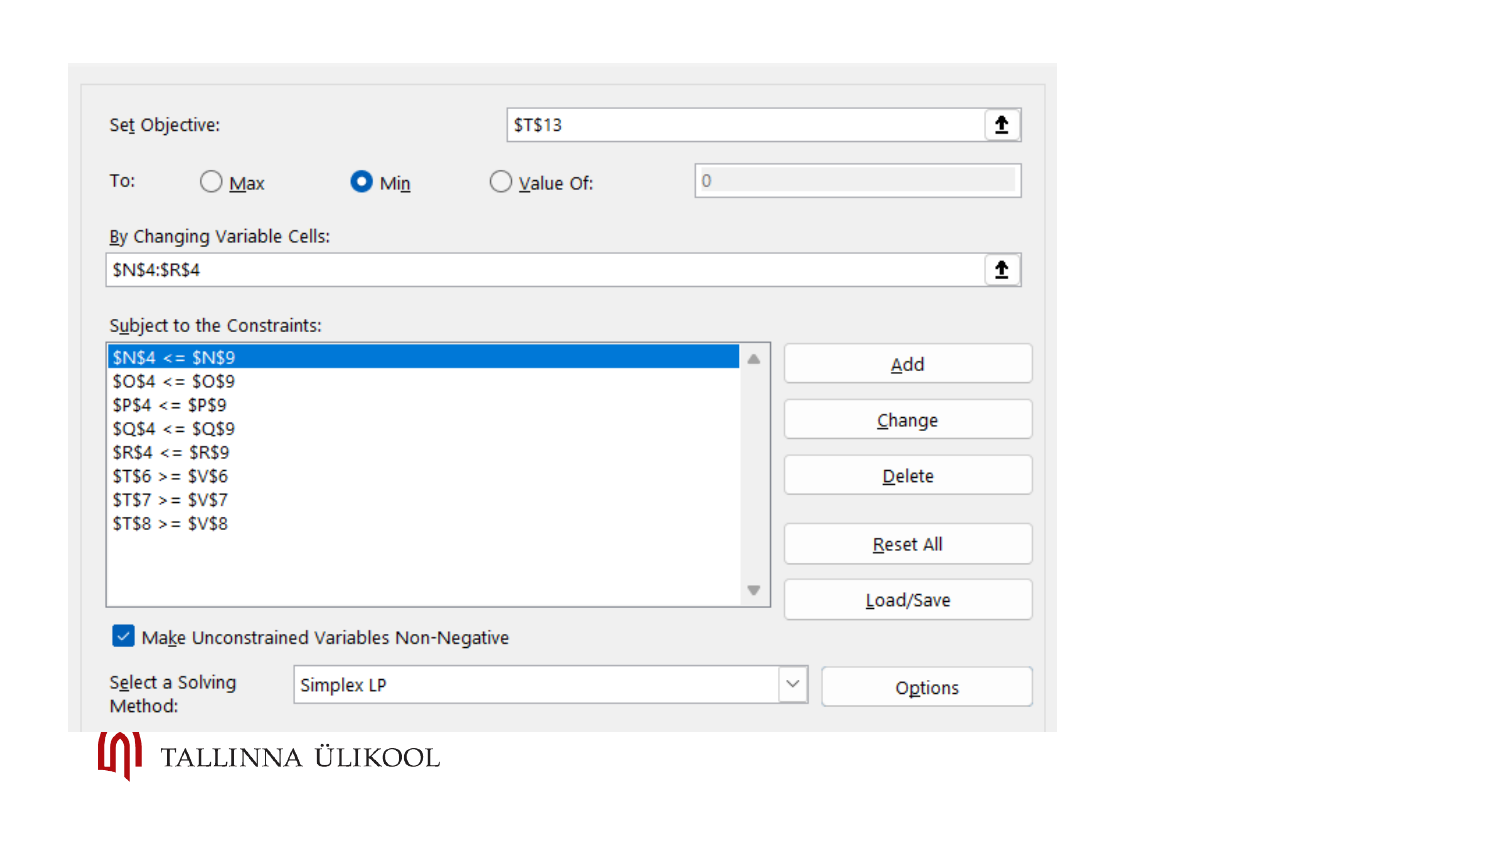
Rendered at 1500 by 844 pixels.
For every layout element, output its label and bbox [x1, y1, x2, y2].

picture [68, 63, 1057, 782]
